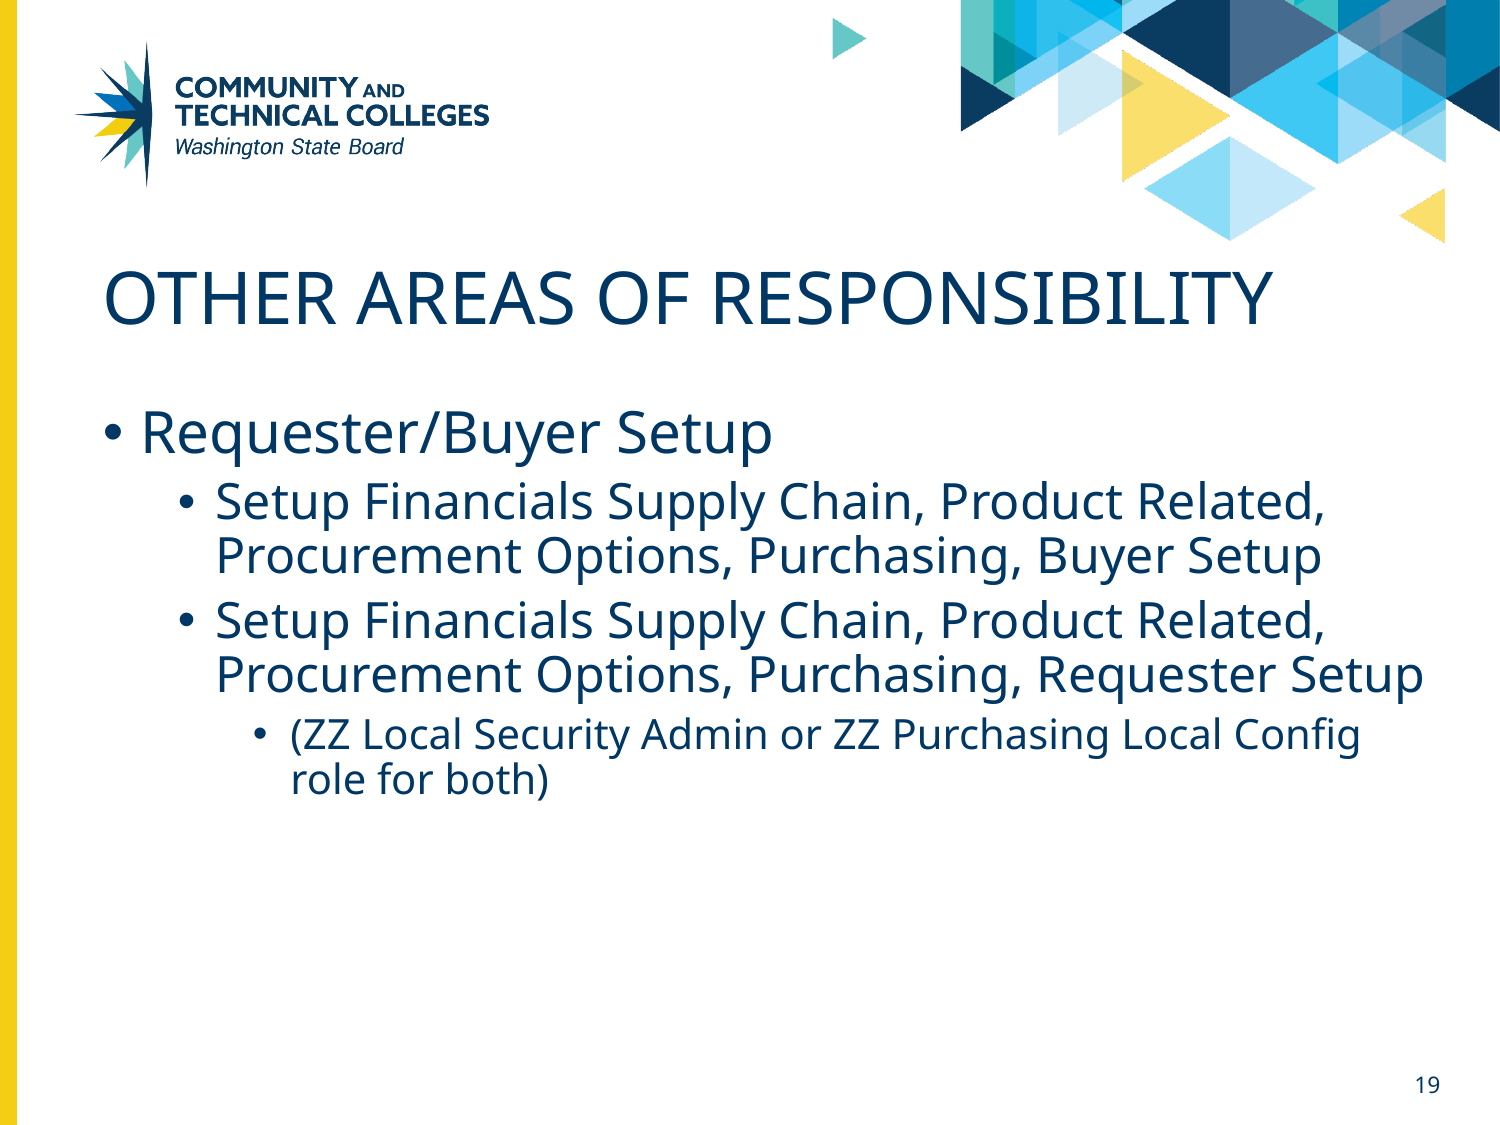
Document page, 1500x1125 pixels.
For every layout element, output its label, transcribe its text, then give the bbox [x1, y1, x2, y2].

title Other Areas of Responsibility [88, 254, 1456, 385]
picture [832, 0, 1500, 243]
slide_number 19 [1378, 1063, 1456, 1103]
picture [17, 25, 557, 228]
list Requester/Buyer Setup Setup Financials Supply Chain, Product Related, Procurement Options, Purchasing, Buyer Setup Setup Financials Supply Chain, Product Related, Procurement Options, Purchasing, Requester Setup (ZZ Local Security Admin or ZZ Purchasing Local Config role for both) [88, 396, 1456, 1013]
